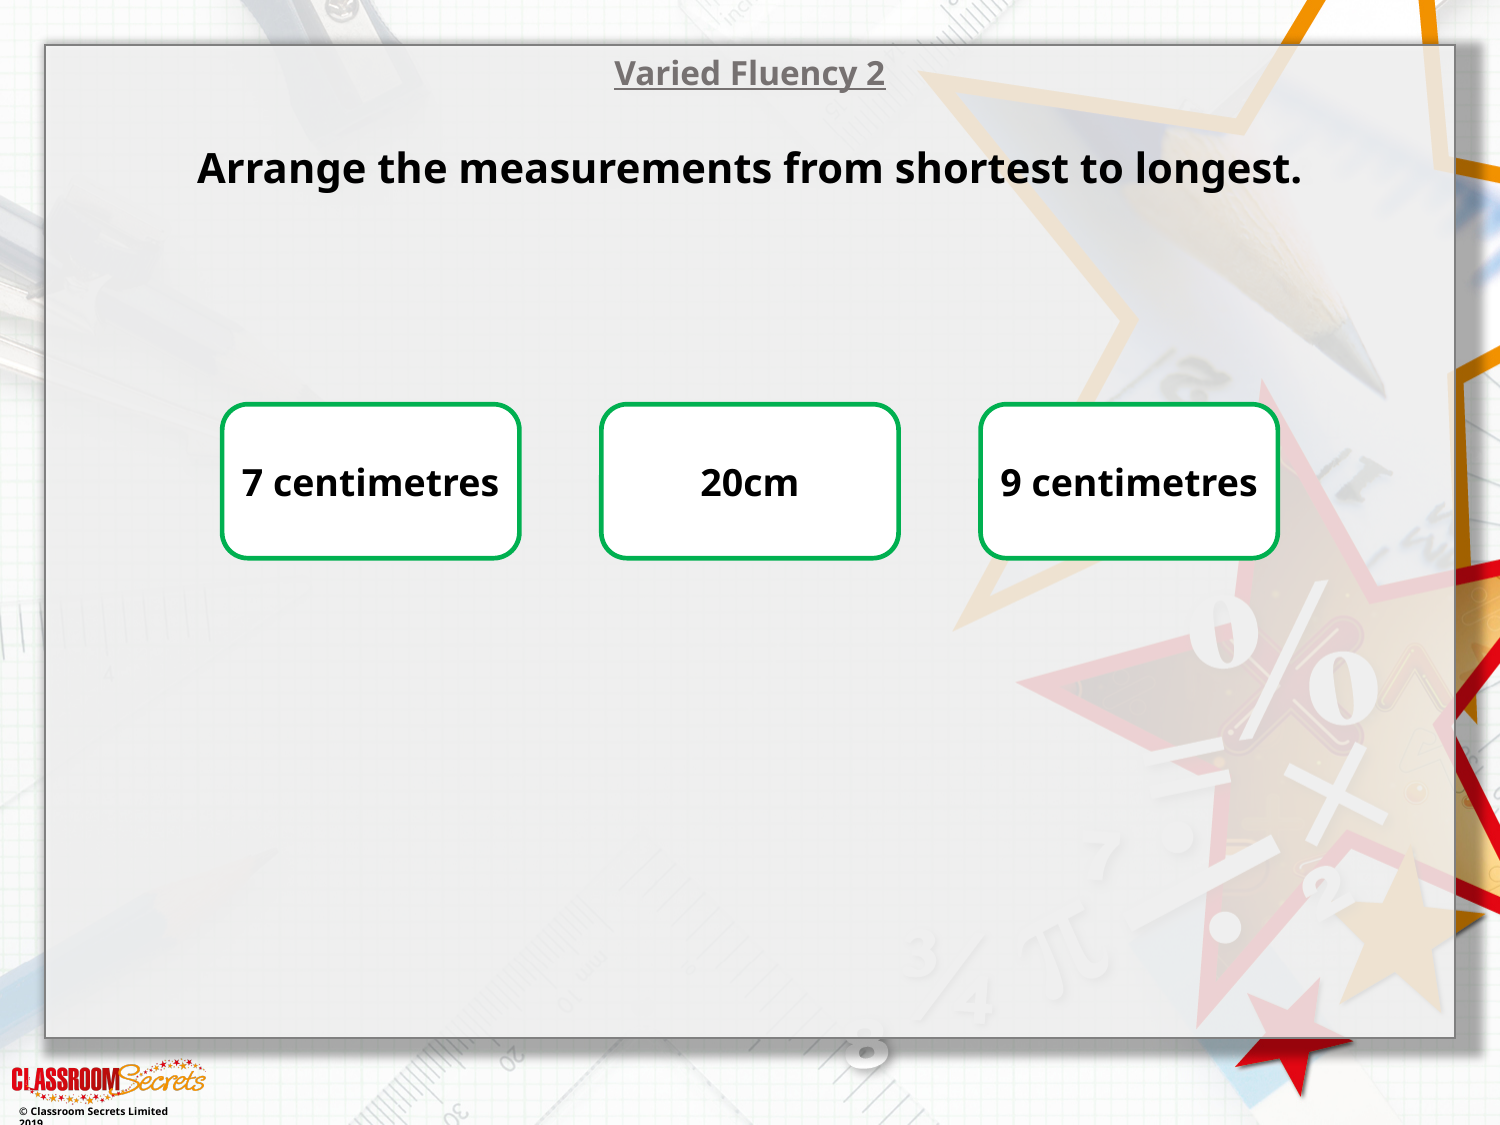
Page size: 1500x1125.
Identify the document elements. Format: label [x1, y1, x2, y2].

text_box [222, 404, 1278, 559]
picture [0, 0, 1500, 1125]
